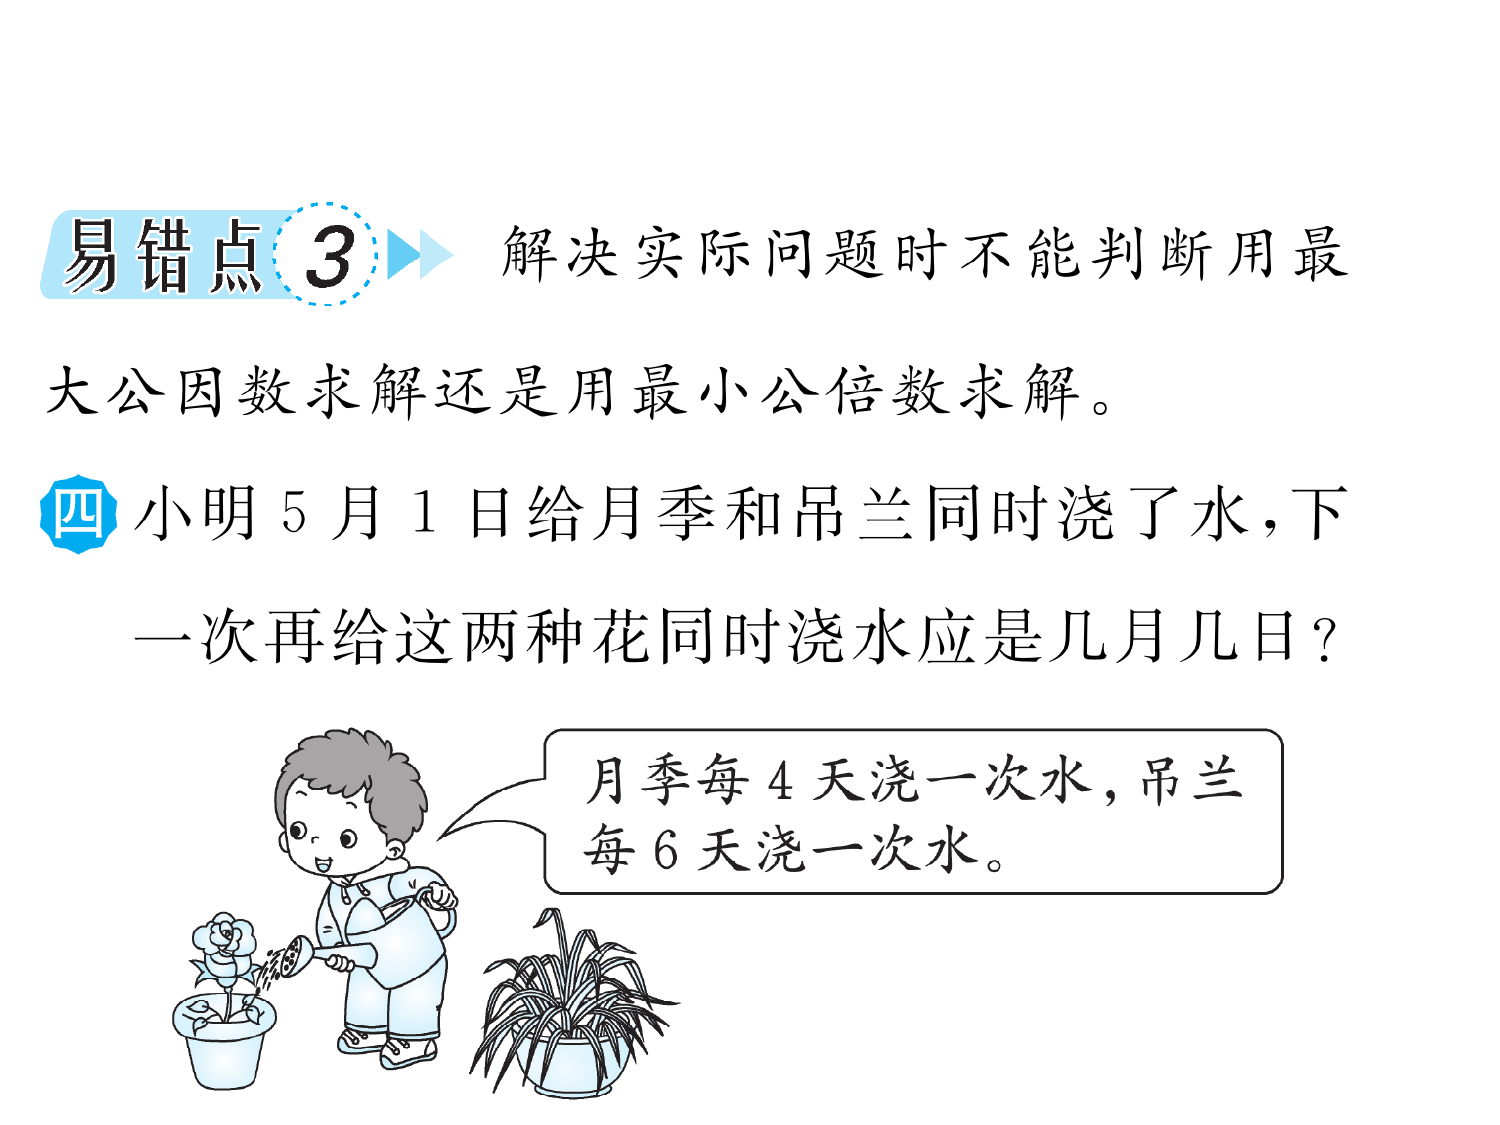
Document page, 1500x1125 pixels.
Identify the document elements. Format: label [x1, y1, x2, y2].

picture [35, 177, 1393, 1122]
